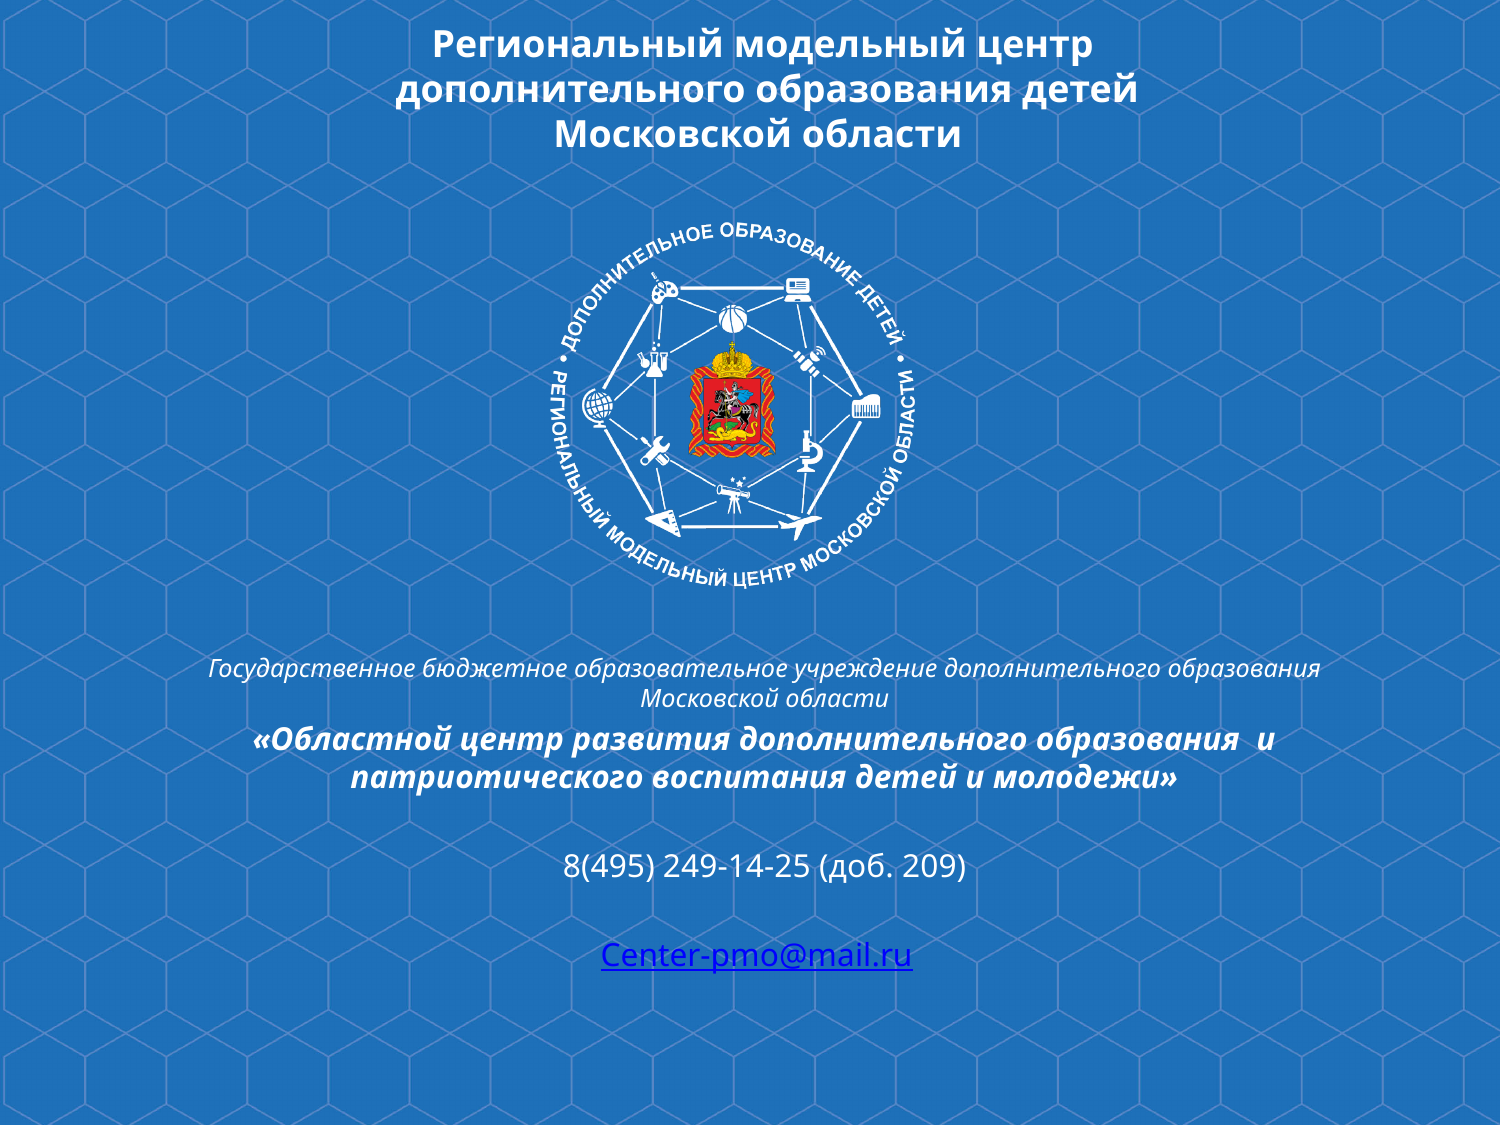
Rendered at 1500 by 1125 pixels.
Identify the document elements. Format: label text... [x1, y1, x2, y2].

picture [0, 0, 1500, 1125]
text_box [538, 532, 546, 592]
subtitle Государственное бюджетное образовательное учреждение дополнительного образования Московской области «Областной центр развития дополнительного образования и патриотического воспитания детей и молодежи» 8(495) 249-14-25 (доб. 209) Center-pmo@mail.ru [152, 644, 1378, 1125]
title Региональный модельный центр дополнительного образования детей Московской области [230, 23, 1306, 153]
